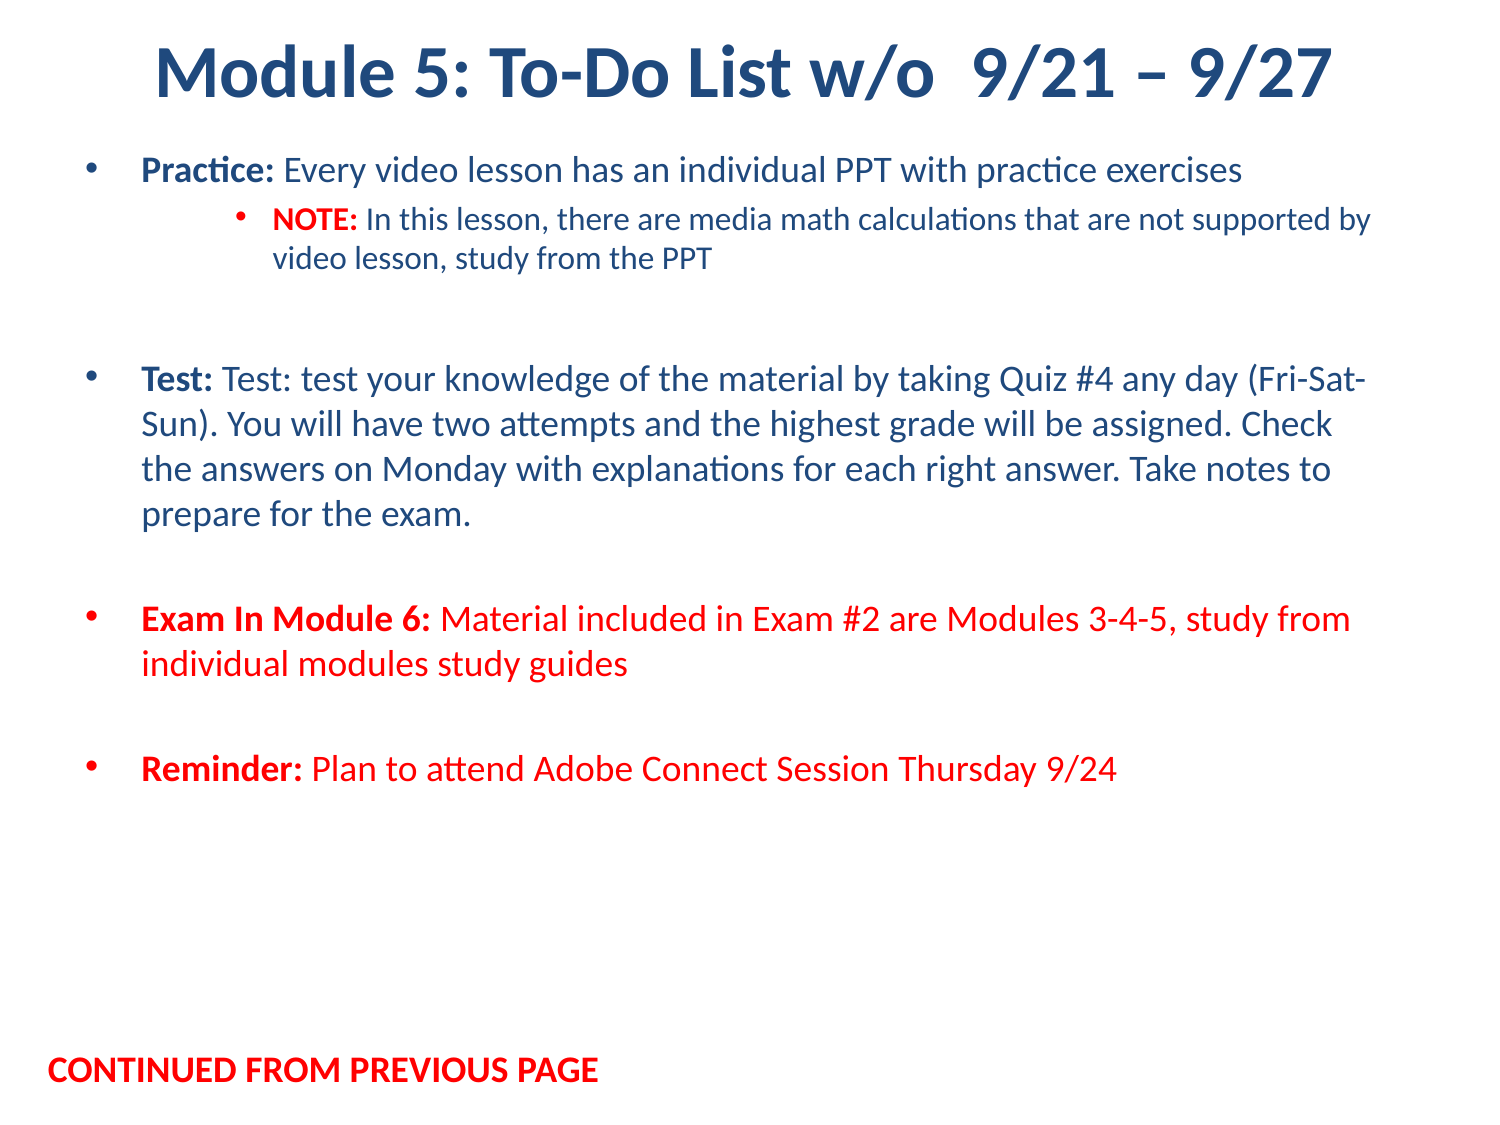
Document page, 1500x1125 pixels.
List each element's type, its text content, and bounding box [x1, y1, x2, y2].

list Practice: Every video lesson has an individual PPT with practice exercises NOTE: In this lesson, there are media math calculations that are not supported by video lesson, study from the PPT Test: Test: test your knowledge of the material by taking Quiz #4 any day (Fri-Sat-Sun). You will have two attempts and the highest grade will be assigned. Check the answers on Monday with explanations for each right answer. Take notes to prepare for the exam. Exam In Module 6: Material included in Exam #2 are Modules 3-4-5, study from individual modules study guides Reminder: Plan to attend Adobe Connect Session Thursday 9/24 [70, 137, 1401, 1125]
text_box CONTINUED FROM PREVIOUS PAGE [33, 1037, 615, 1098]
title Module 5: To-Do List w/o 9/21 – 9/27 [75, 4, 1415, 131]
